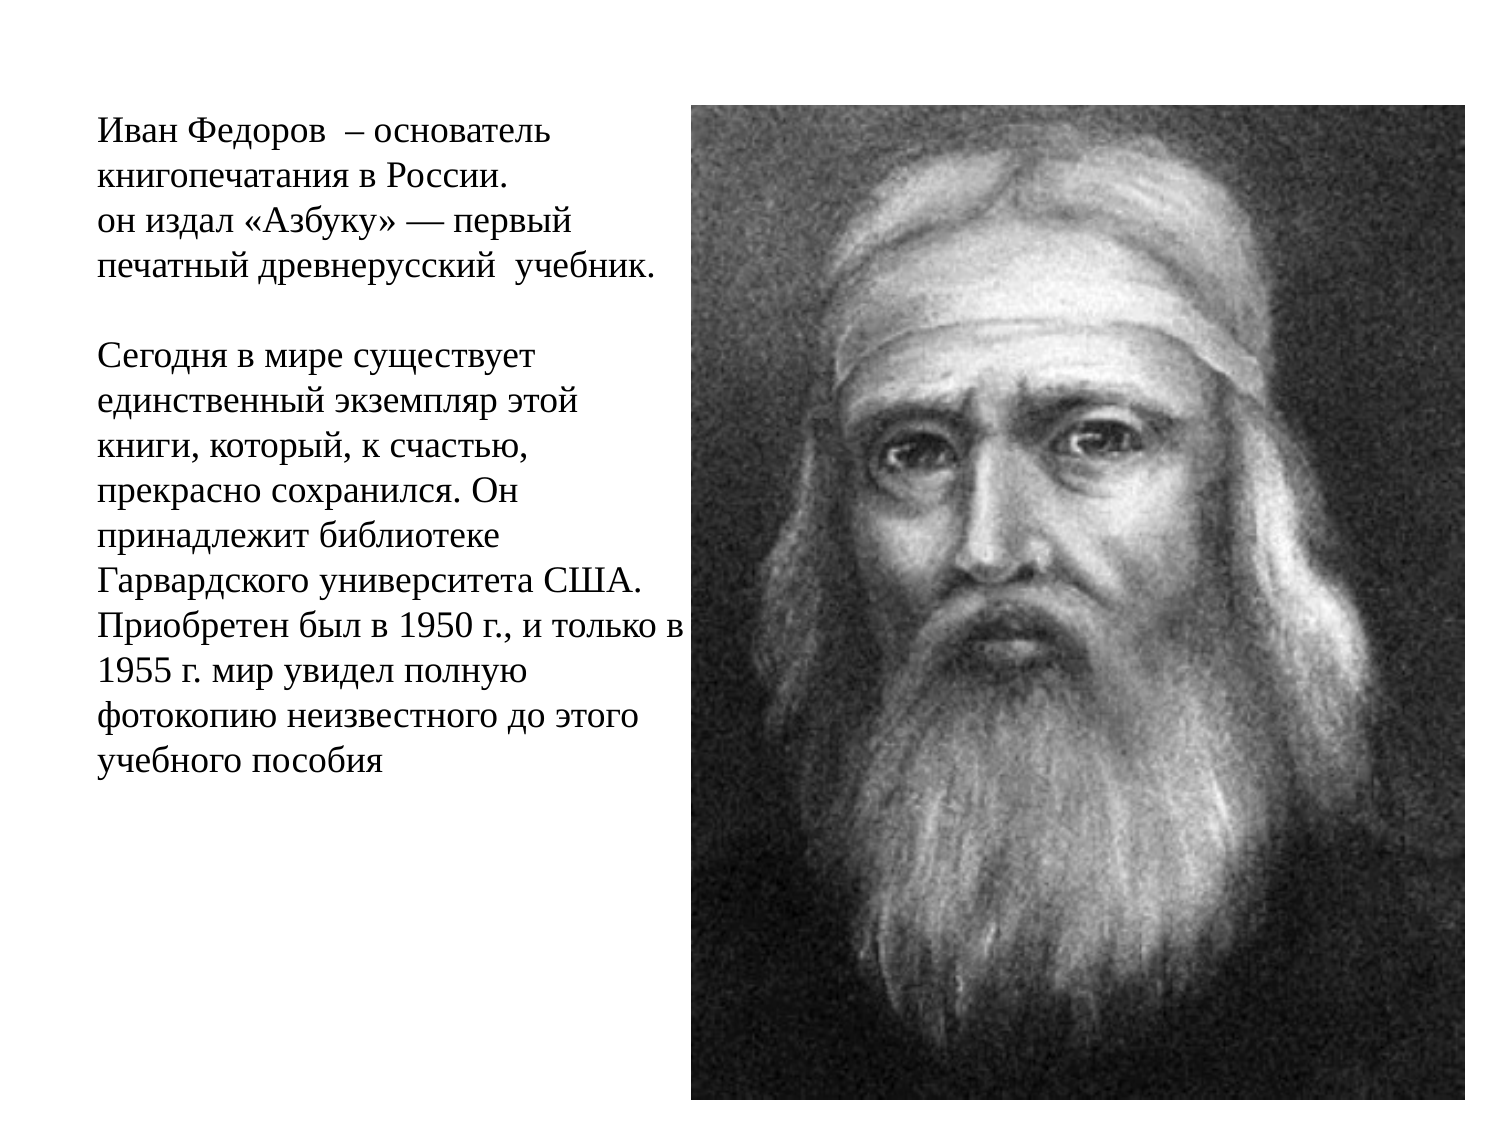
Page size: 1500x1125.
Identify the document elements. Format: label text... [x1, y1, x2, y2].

picture [691, 105, 1466, 1101]
text_box Иван Федоров – основатель книгопечатания в России. он издал «Азбуку» — первый печатный древнерусский учебник. Сегодня в мире существует единственный экземпляр этой книги, который, к счастью, прекрасно сохранился. Он принадлежит библиотеке Гарвардского университета США. Приобретен был в 1950 г., и только в 1955 г. мир увидел полную фотокопию неизвестного до этого учебного пособия [82, 97, 704, 787]
